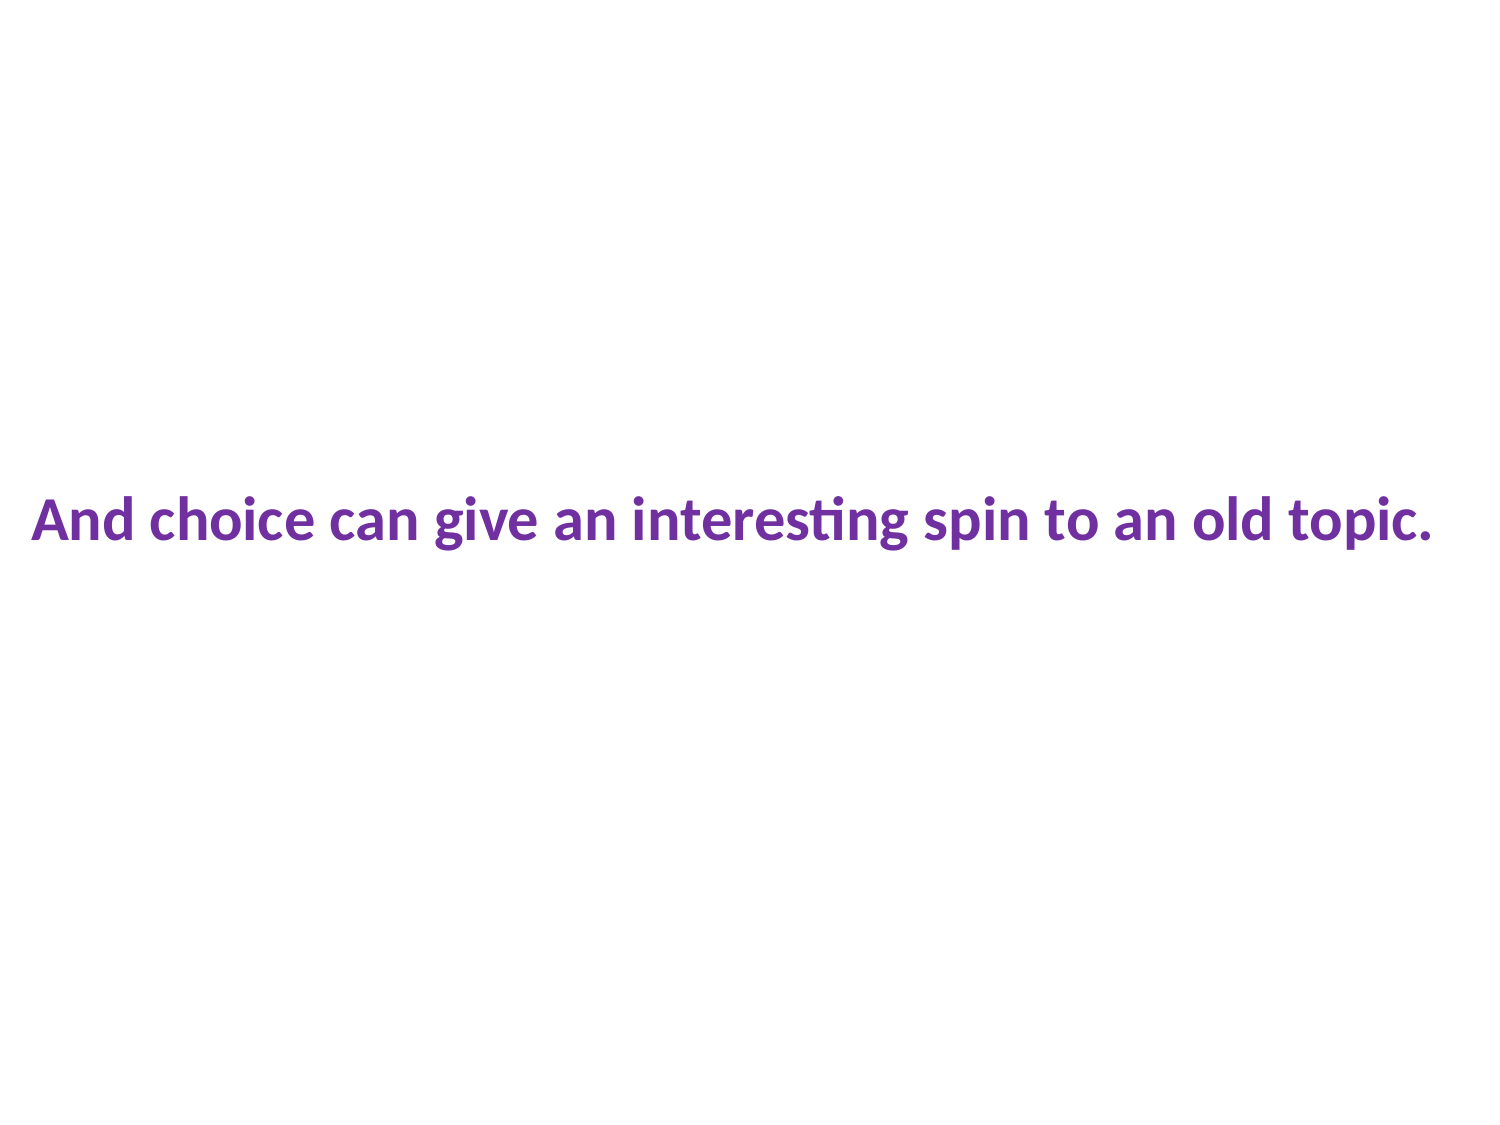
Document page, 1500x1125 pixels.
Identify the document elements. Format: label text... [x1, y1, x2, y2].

title And choice can give an interesting spin to an old topic. [0, 437, 1500, 625]
